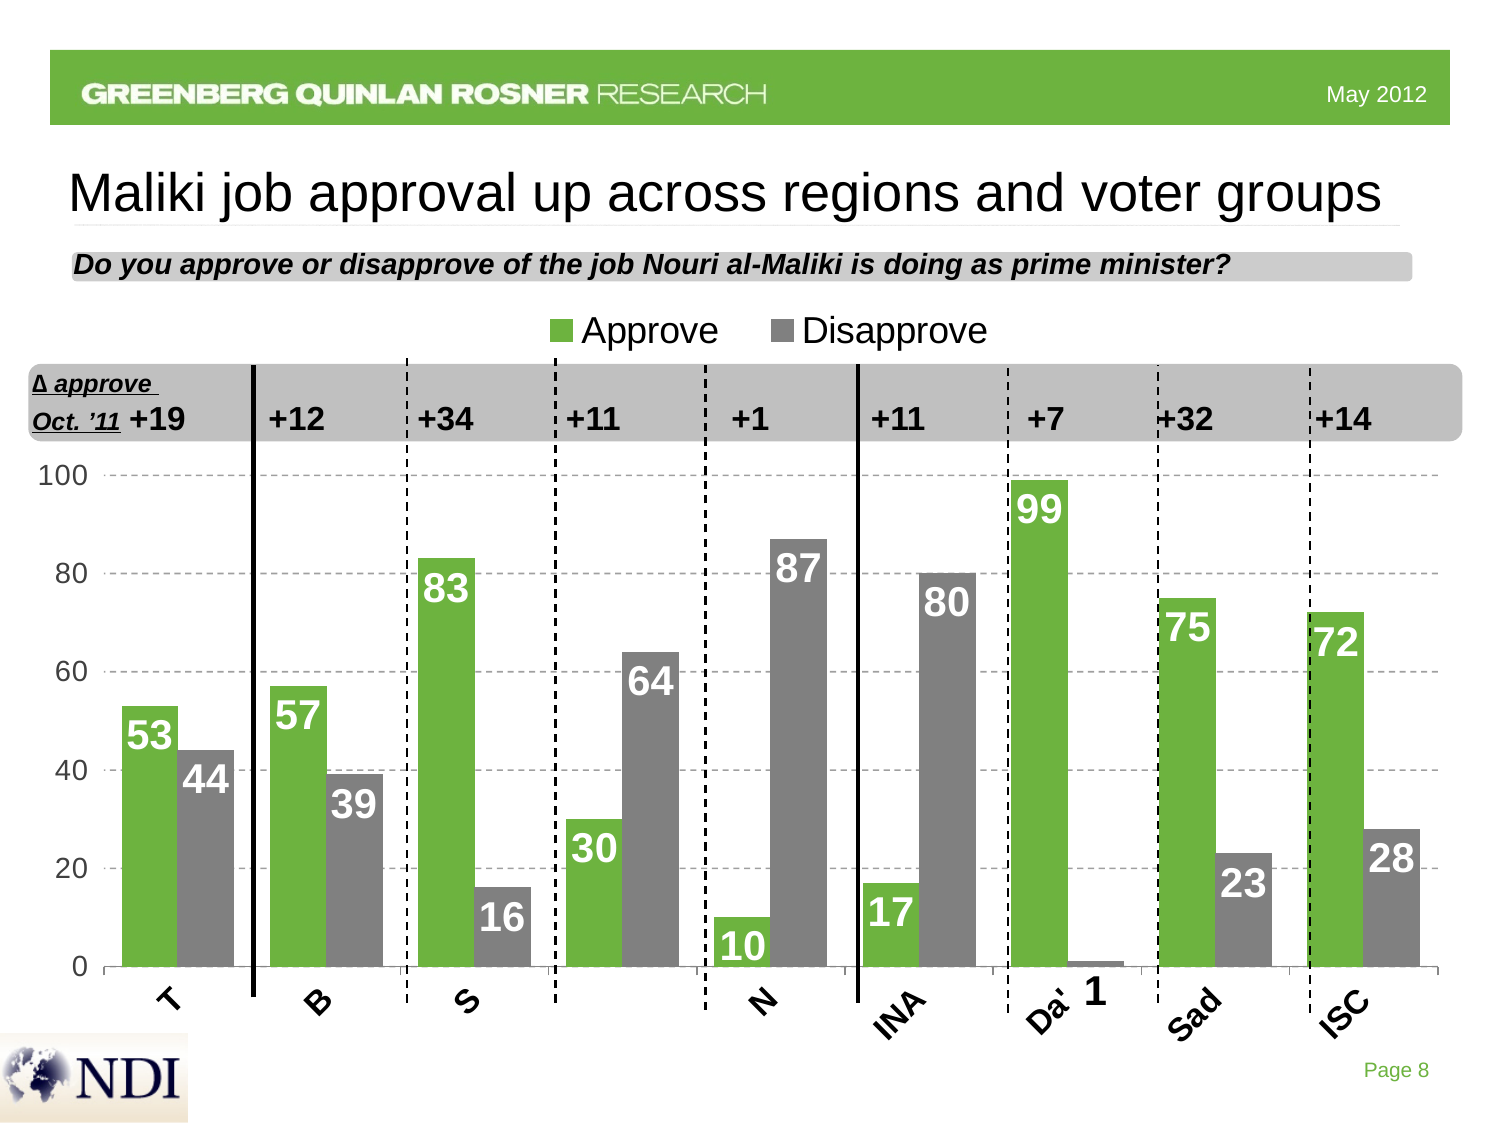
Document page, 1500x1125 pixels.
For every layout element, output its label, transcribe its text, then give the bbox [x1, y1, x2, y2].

picture [75, 73, 775, 113]
title Maliki job approval up across regions and voter groups [53, 149, 1413, 210]
chart [28, 212, 1463, 1051]
slide_number Page 8 [1363, 1059, 1451, 1088]
picture [0, 1033, 188, 1125]
